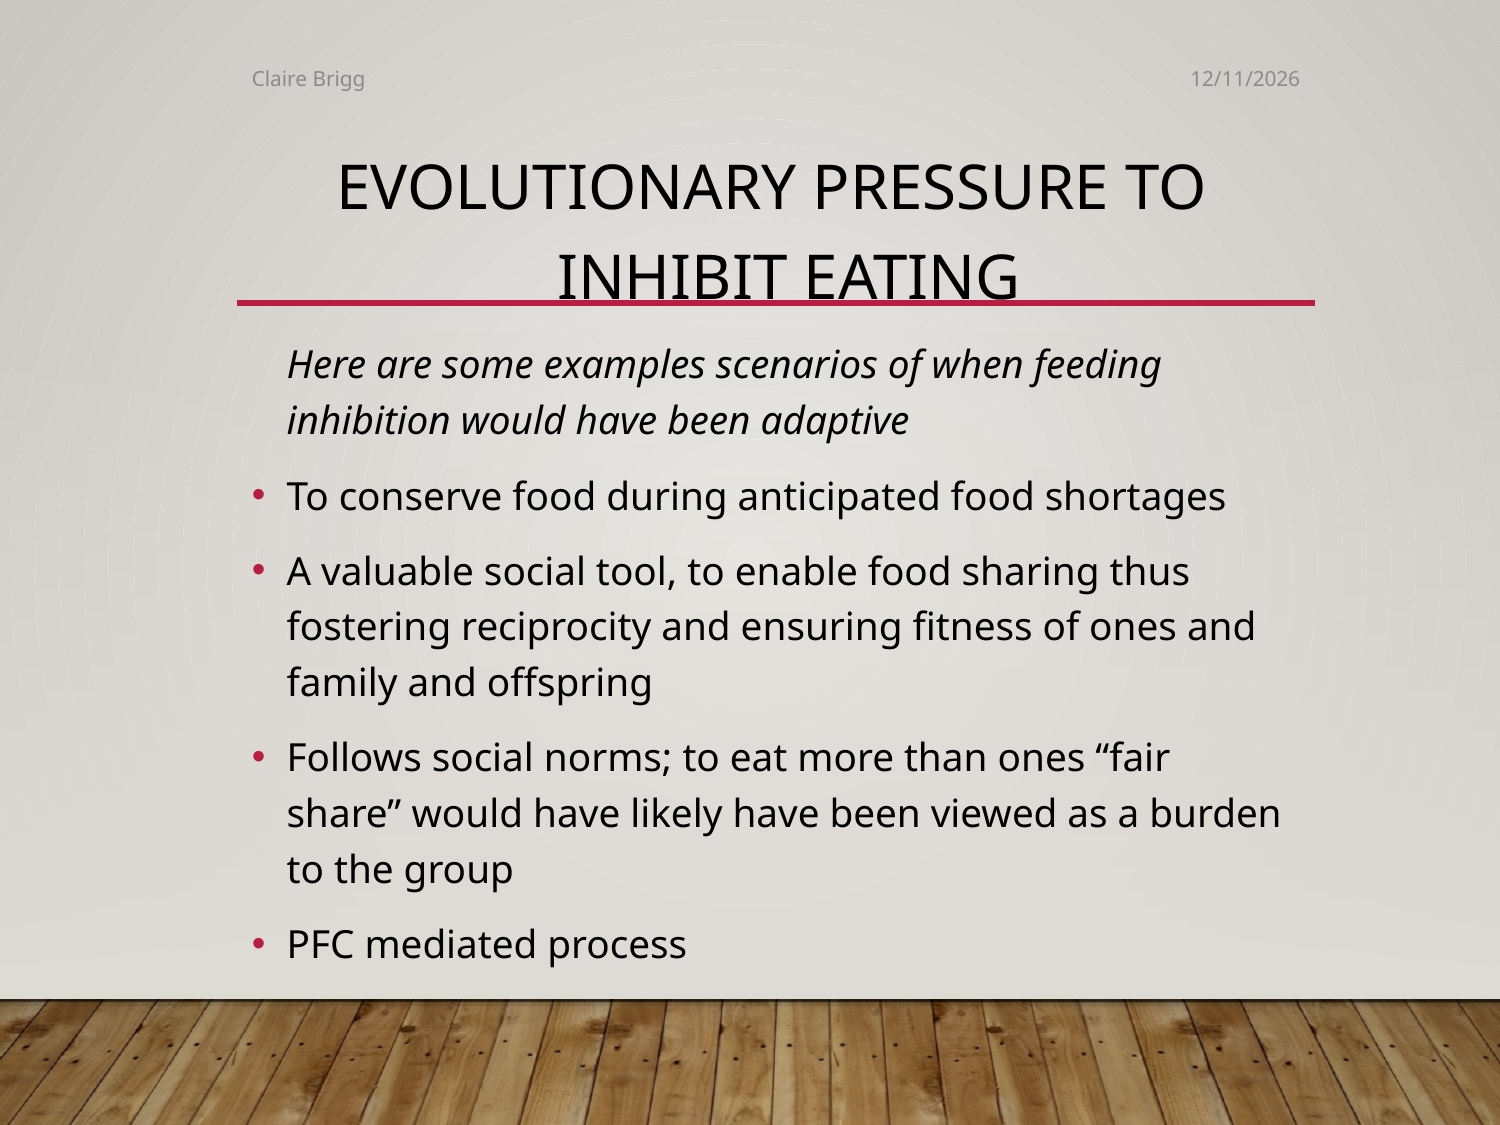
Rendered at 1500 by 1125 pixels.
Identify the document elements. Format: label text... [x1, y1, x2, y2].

list EVOLUTIONARY PRESSURE TO INHIBIT EATING Here are some examples scenarios of when feeding inhibition would have been adaptive To conserve food during anticipated food shortages A valuable social tool, to enable food sharing thus fostering reciprocity and ensuring fitness of ones and family and offspring Follows social norms; to eat more than ones “fair share” would have likely have been viewed as a burden to the group PFC mediated process [236, 125, 1307, 979]
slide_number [926, 54, 1315, 105]
footer Claire Brigg [236, 54, 899, 105]
picture [0, 999, 1500, 1125]
